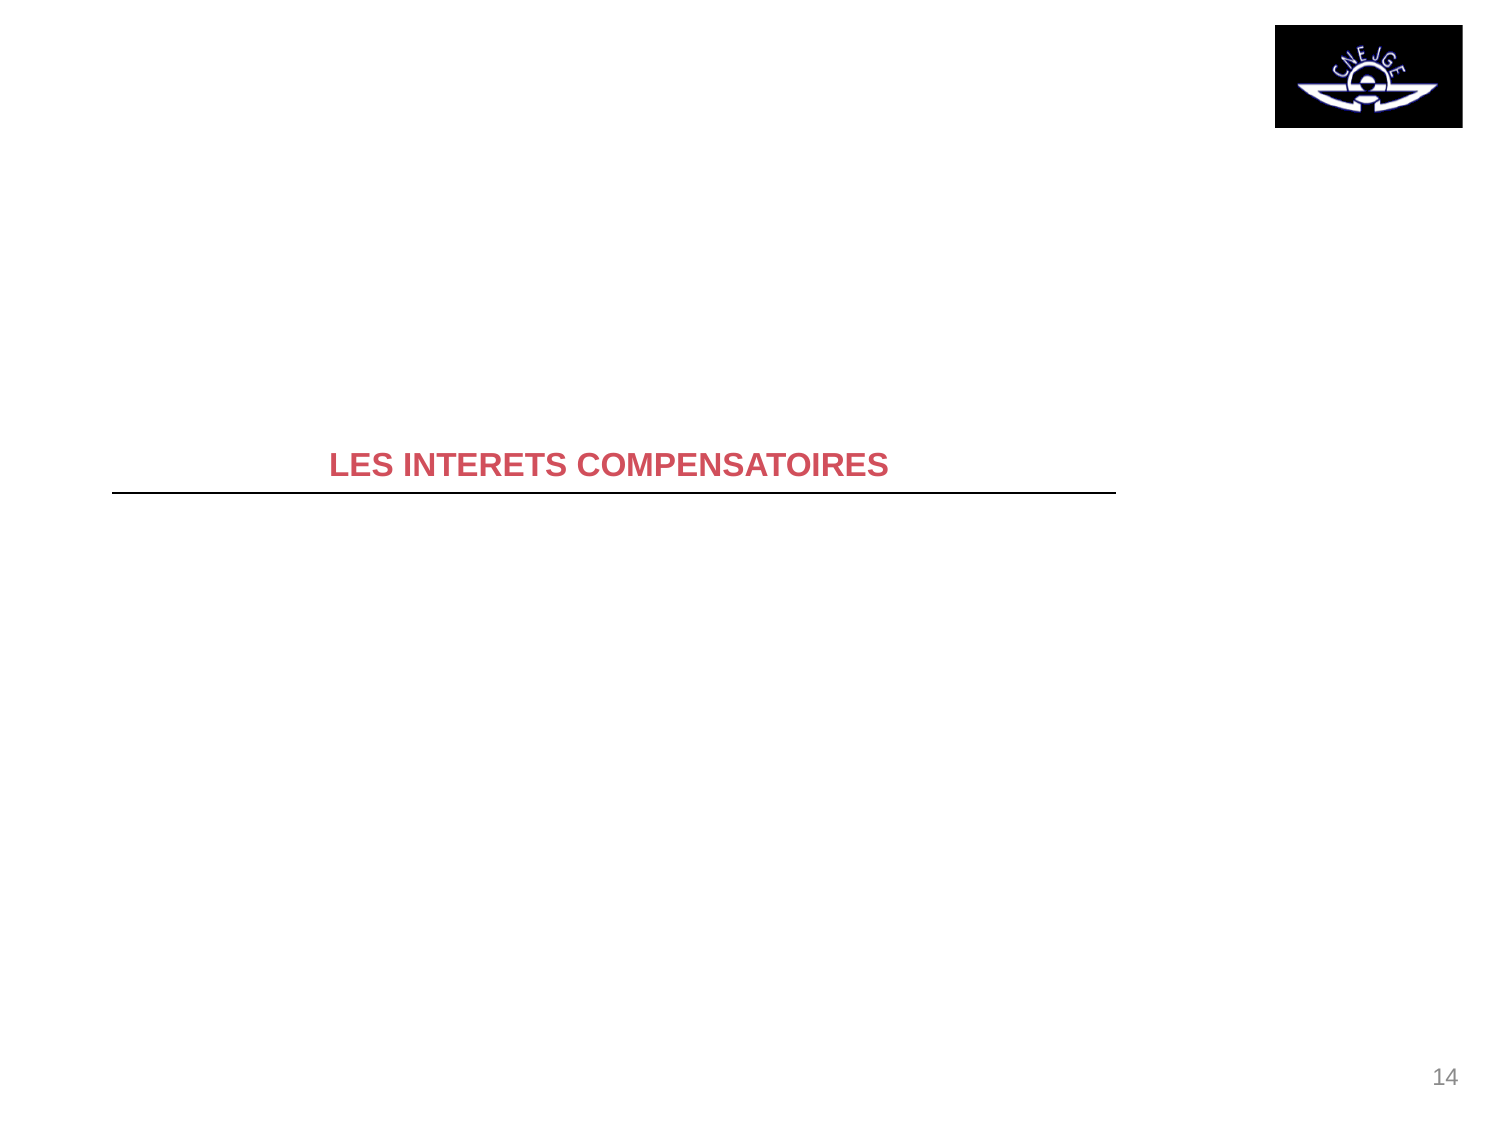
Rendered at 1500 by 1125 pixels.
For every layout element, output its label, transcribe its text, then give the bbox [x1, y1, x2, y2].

title LES INTERETS COMPENSATOIRES [112, 408, 1117, 483]
slide_number 14 [1352, 1047, 1459, 1108]
